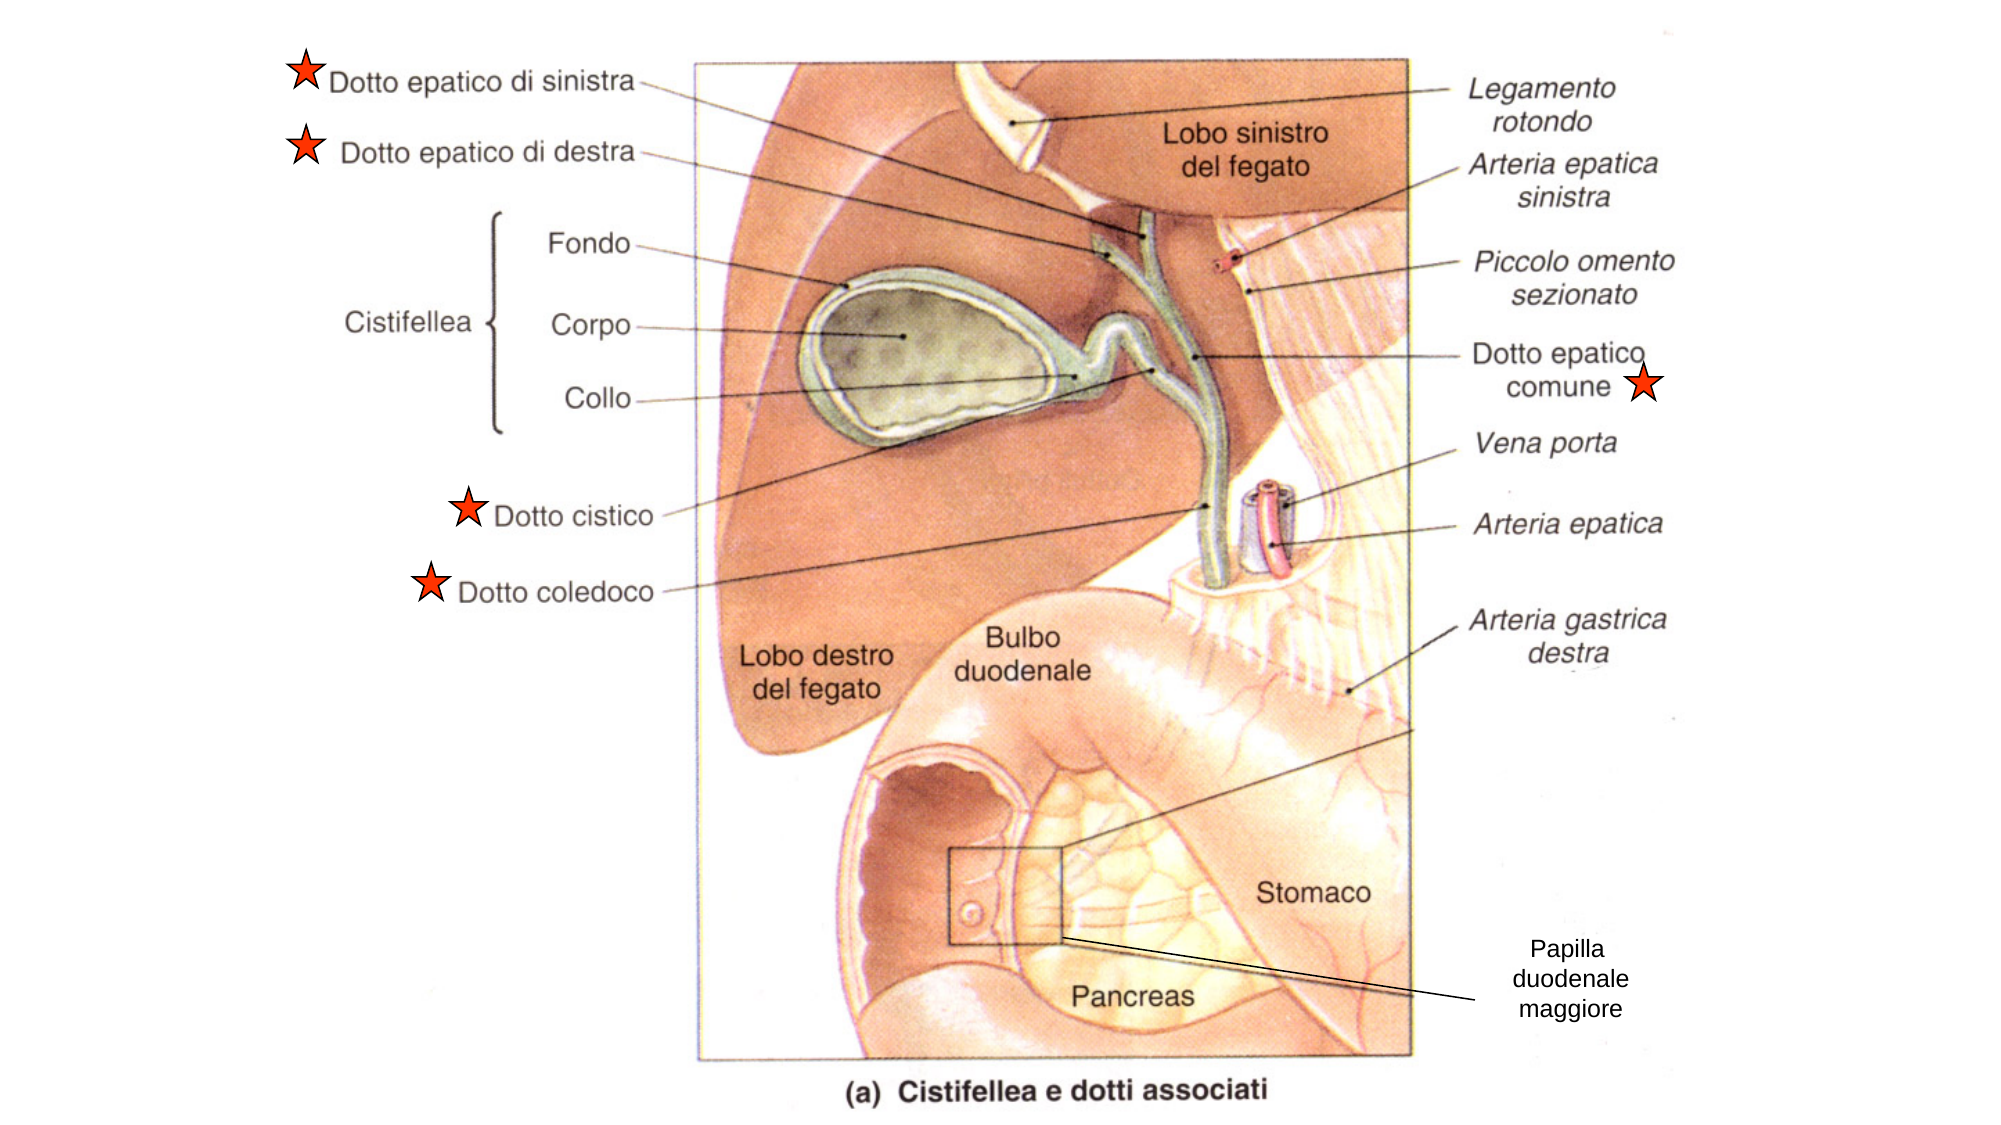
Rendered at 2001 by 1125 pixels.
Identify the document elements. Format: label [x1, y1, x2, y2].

picture [299, 25, 1700, 1120]
text_box [287, 64, 299, 88]
text_box [287, 139, 299, 163]
